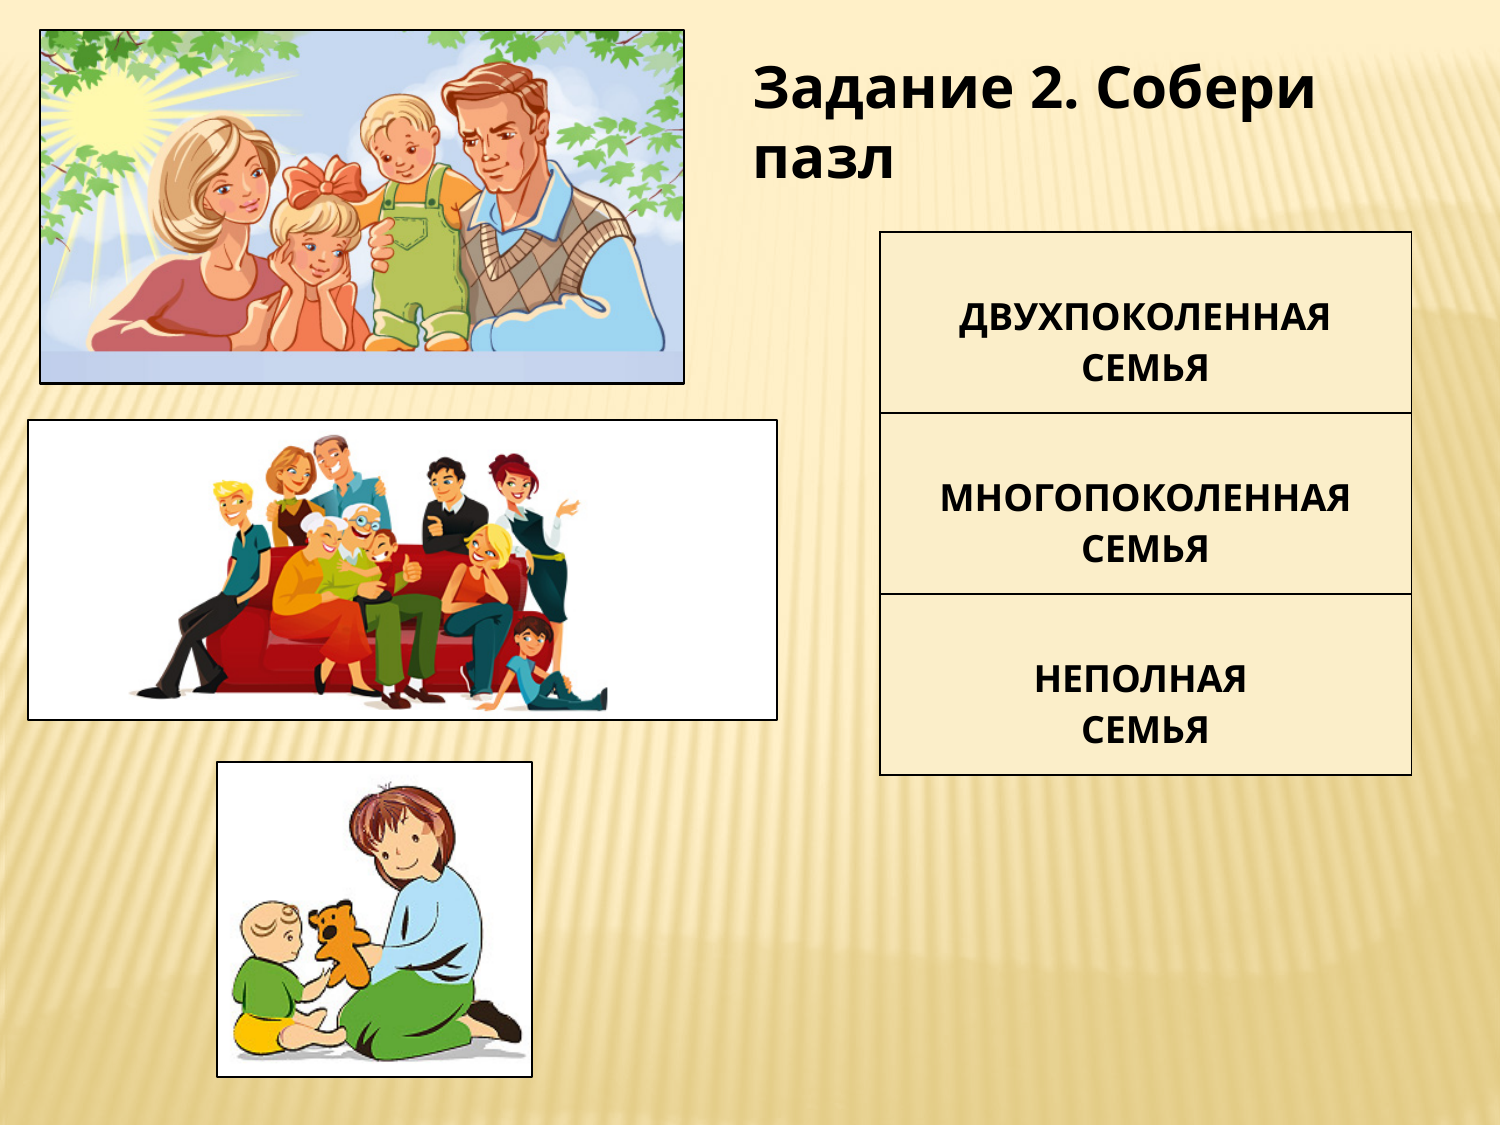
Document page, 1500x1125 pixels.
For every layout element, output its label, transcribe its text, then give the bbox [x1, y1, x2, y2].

picture [218, 762, 532, 1077]
table_cell НЕПОЛНАЯ СЕМЬЯ [881, 595, 1411, 774]
table_header ДВУХПОКОЛЕННАЯ СЕМЬЯ [881, 233, 1411, 412]
picture [29, 420, 777, 720]
text_box Задание 2. Собери пазл [738, 42, 1447, 198]
picture [40, 30, 684, 383]
table_cell МНОГОПОКОЛЕННАЯ СЕМЬЯ [881, 414, 1411, 593]
